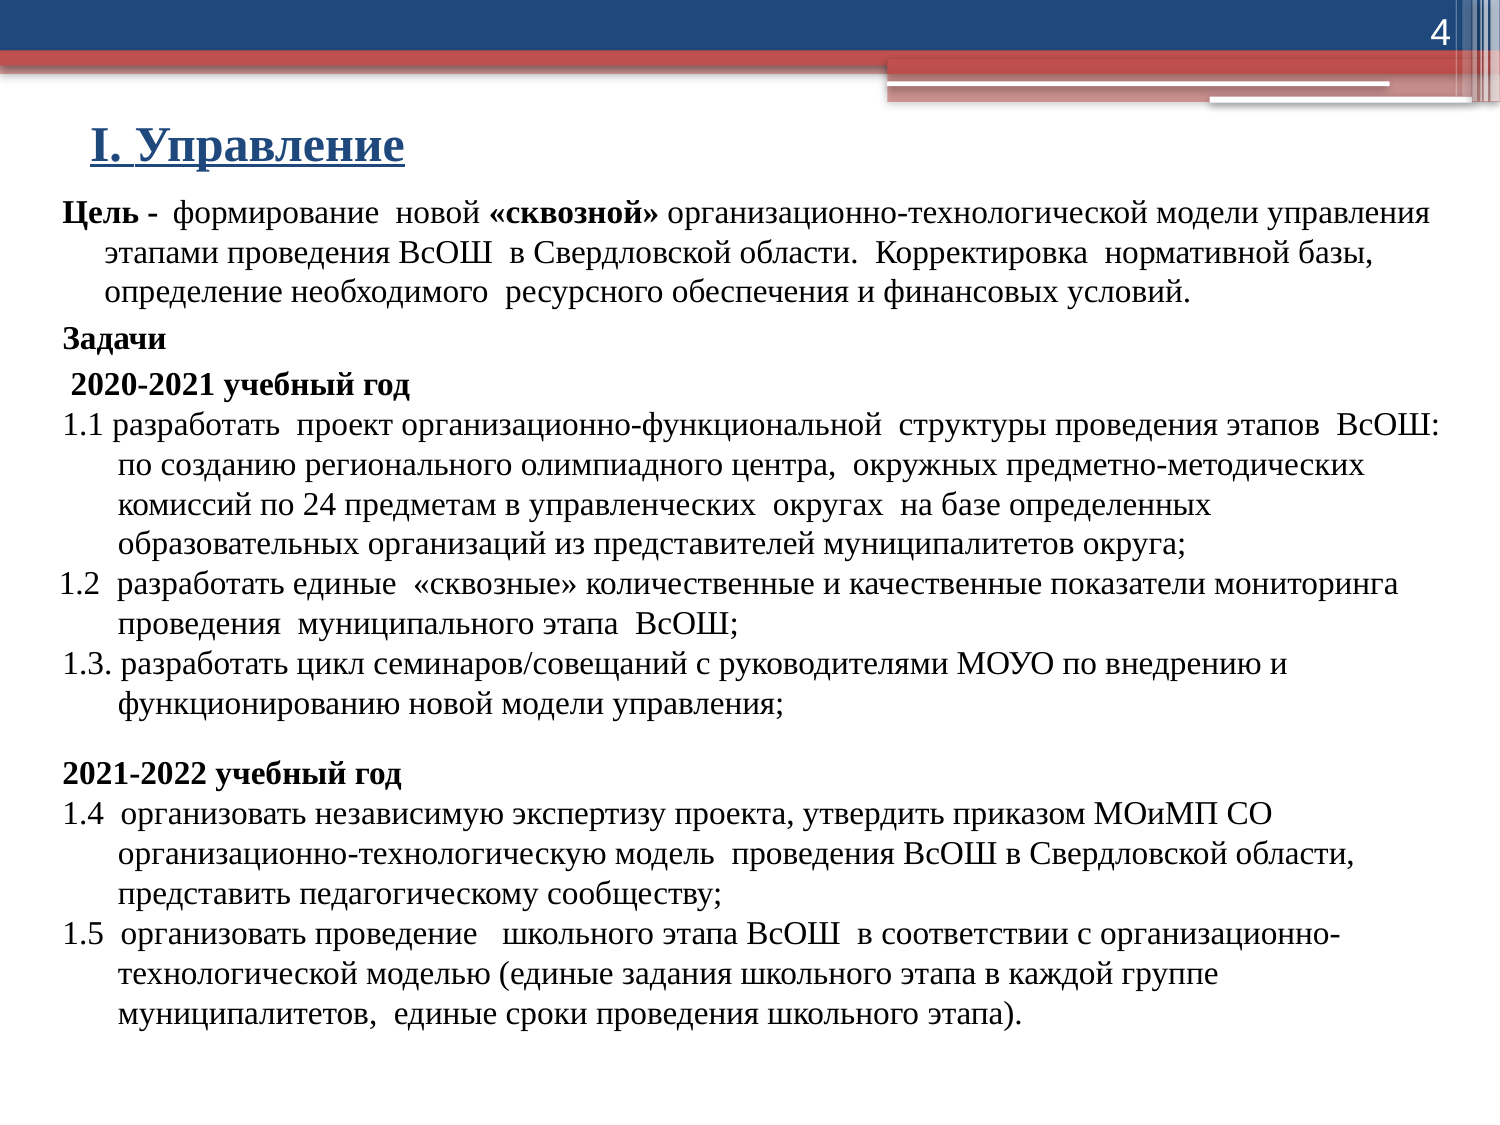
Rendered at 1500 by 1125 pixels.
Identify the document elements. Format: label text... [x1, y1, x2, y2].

slide_number 4 [1340, 0, 1466, 61]
list Цель - формирование новой «сквозной» организационно-технологической модели управления этапами проведения ВсОШ в Свердловской области. Корректировка нормативной базы, определение необходимого ресурсного обеспечения и финансовых условий. Задачи 2020-2021 учебный год 1.1 разработать проект организационно-функциональной структуры проведения этапов ВсОШ: по созданию регионального олимпиадного центра, окружных предметно-методических комиссий по 24 предметам в управленческих округах на базе определенных образовательных организаций из представителей муниципалитетов округа; 1.2 разработать единые «сквозные» количественные и качественные показатели мониторинга проведения муниципального этапа ВсОШ; 1.3. разработать цикл семинаров/совещаний с руководителями МОУО по внедрению и функционированию новой модели управления; 2021-2022 учебный год 1.4 организовать независимую экспертизу проекта, утвердить приказом МОиМП СО организационно-технологическую модель проведения ВсОШ в Свердловской области, представить педагогическому сообществу; 1.5 организовать проведение школьного этапа ВсОШ в соответствии с организационно-технологической моделью (единые задания школьного этапа в каждой группе муниципалитетов, единые сроки проведения школьного этапа). [29, 182, 1468, 1039]
title I. Управление [74, 100, 1426, 182]
